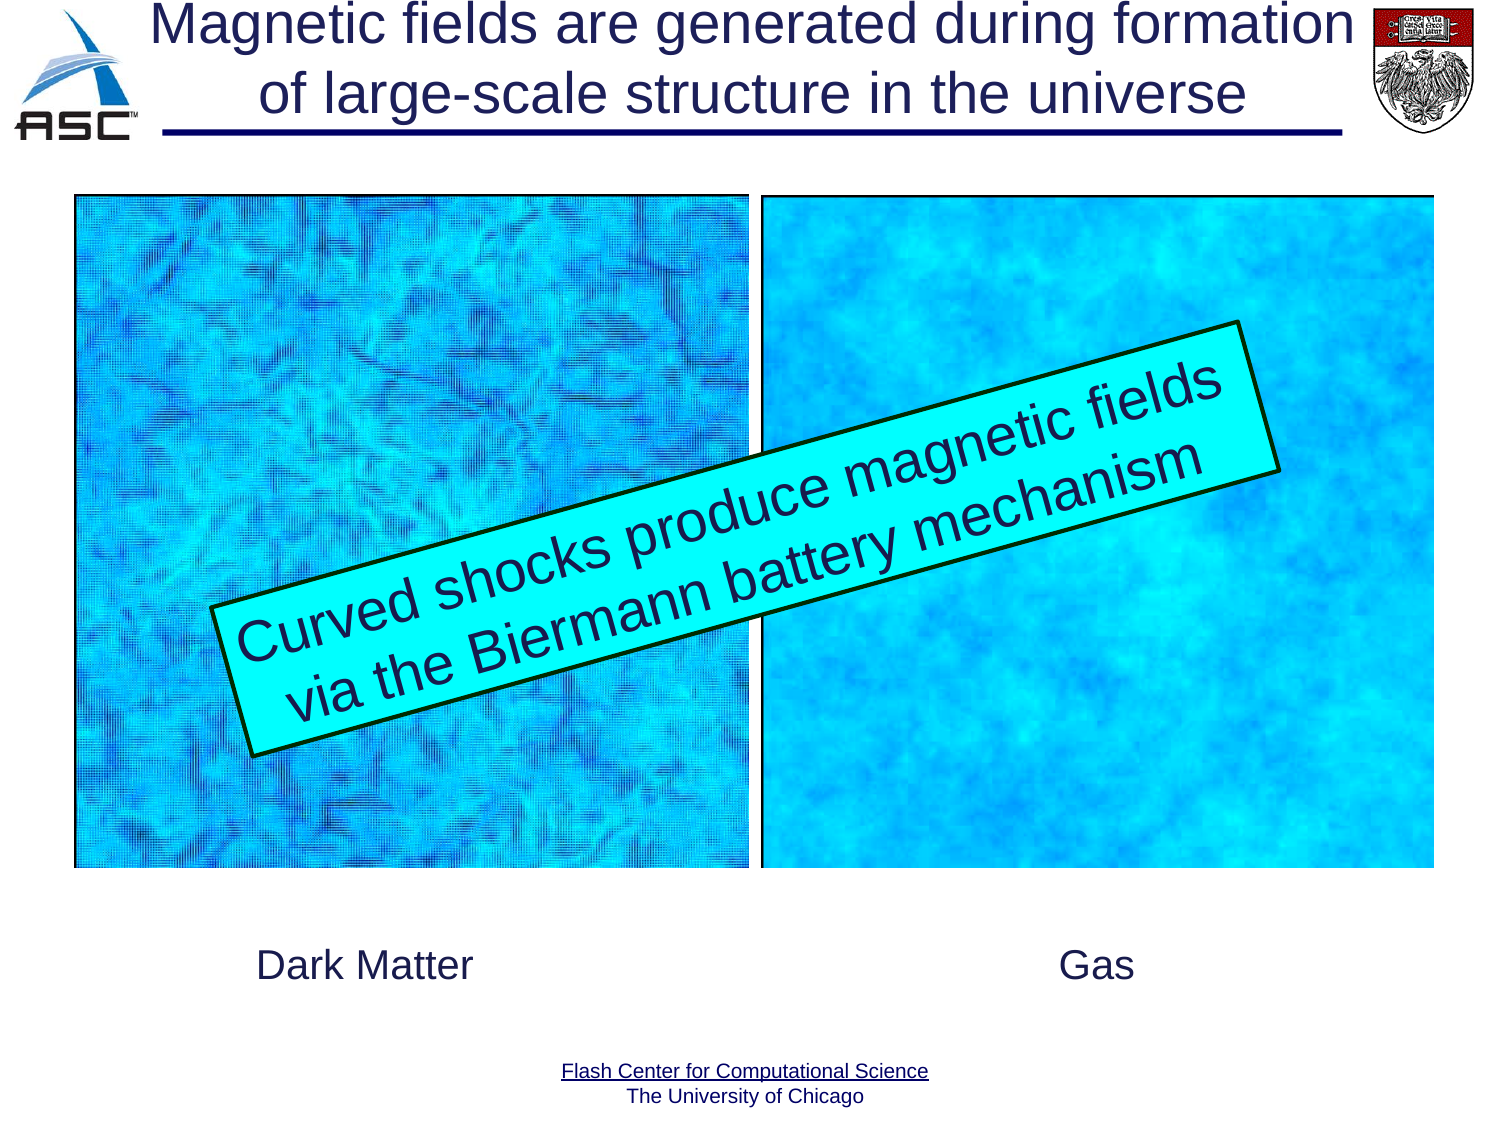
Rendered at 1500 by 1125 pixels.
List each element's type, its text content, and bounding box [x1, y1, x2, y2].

text_box Gas [1043, 930, 1151, 996]
picture [1365, 0, 1480, 138]
title Magnetic fields are generated during formation of large-scale structure in the universe [116, 0, 1392, 111]
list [73, 193, 750, 869]
picture [14, 9, 142, 140]
text_box Dark Matter [241, 930, 490, 996]
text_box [760, 194, 1435, 869]
